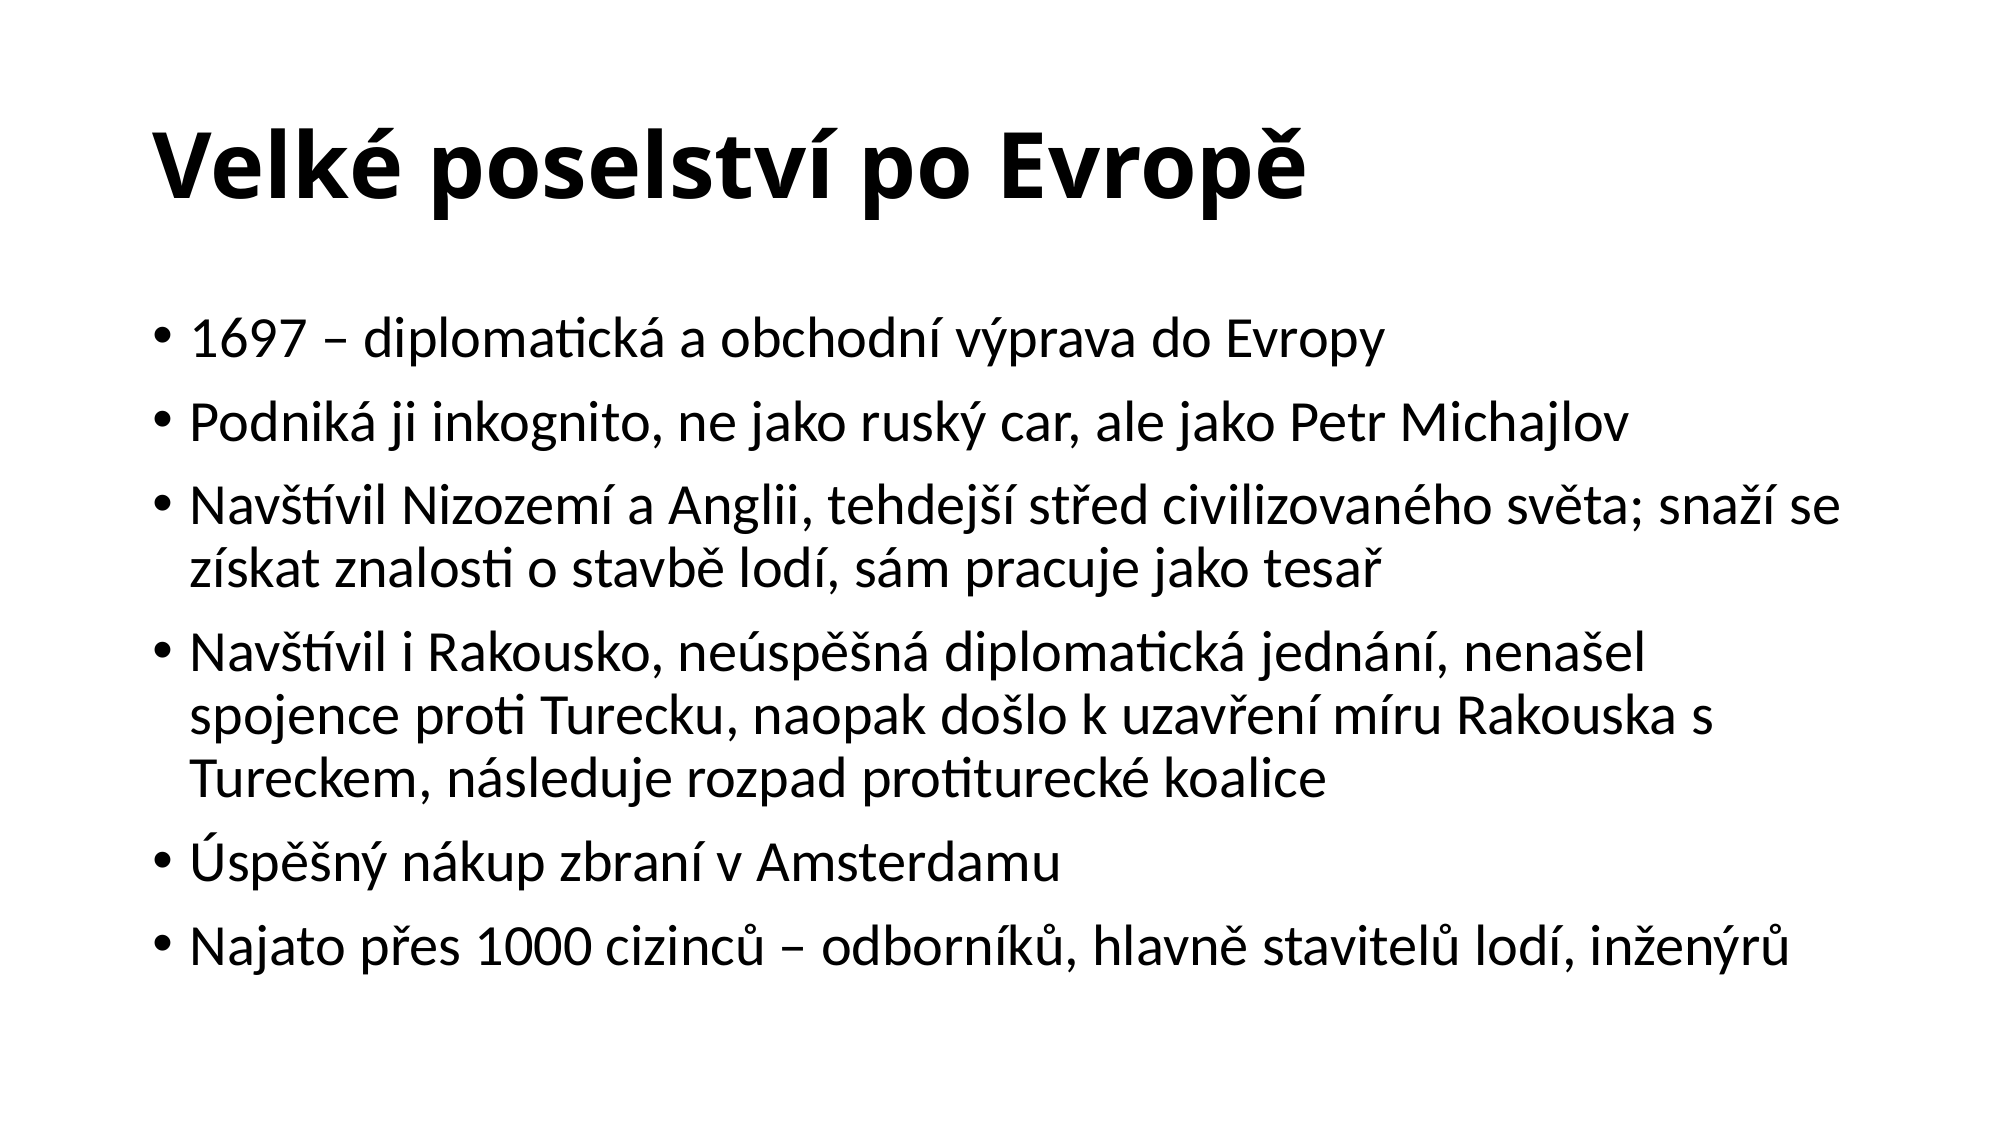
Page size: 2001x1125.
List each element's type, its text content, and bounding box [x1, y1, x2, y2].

list 1697 – diplomatická a obchodní výprava do Evropy Podniká ji inkognito, ne jako ruský car, ale jako Petr Michajlov Navštívil Nizozemí a Anglii, tehdejší střed civilizovaného světa; snaží se získat znalosti o stavbě lodí, sám pracuje jako tesař Navštívil i Rakousko, neúspěšná diplomatická jednání, nenašel spojence proti Turecku, naopak došlo k uzavření míru Rakouska s Tureckem, následuje rozpad protiturecké koalice Úspěšný nákup zbraní v Amsterdamu Najato přes 1000 cizinců – odborníků, hlavně stavitelů lodí, inženýrů [137, 299, 1863, 1014]
title Velké poselství po Evropě [137, 59, 1863, 278]
